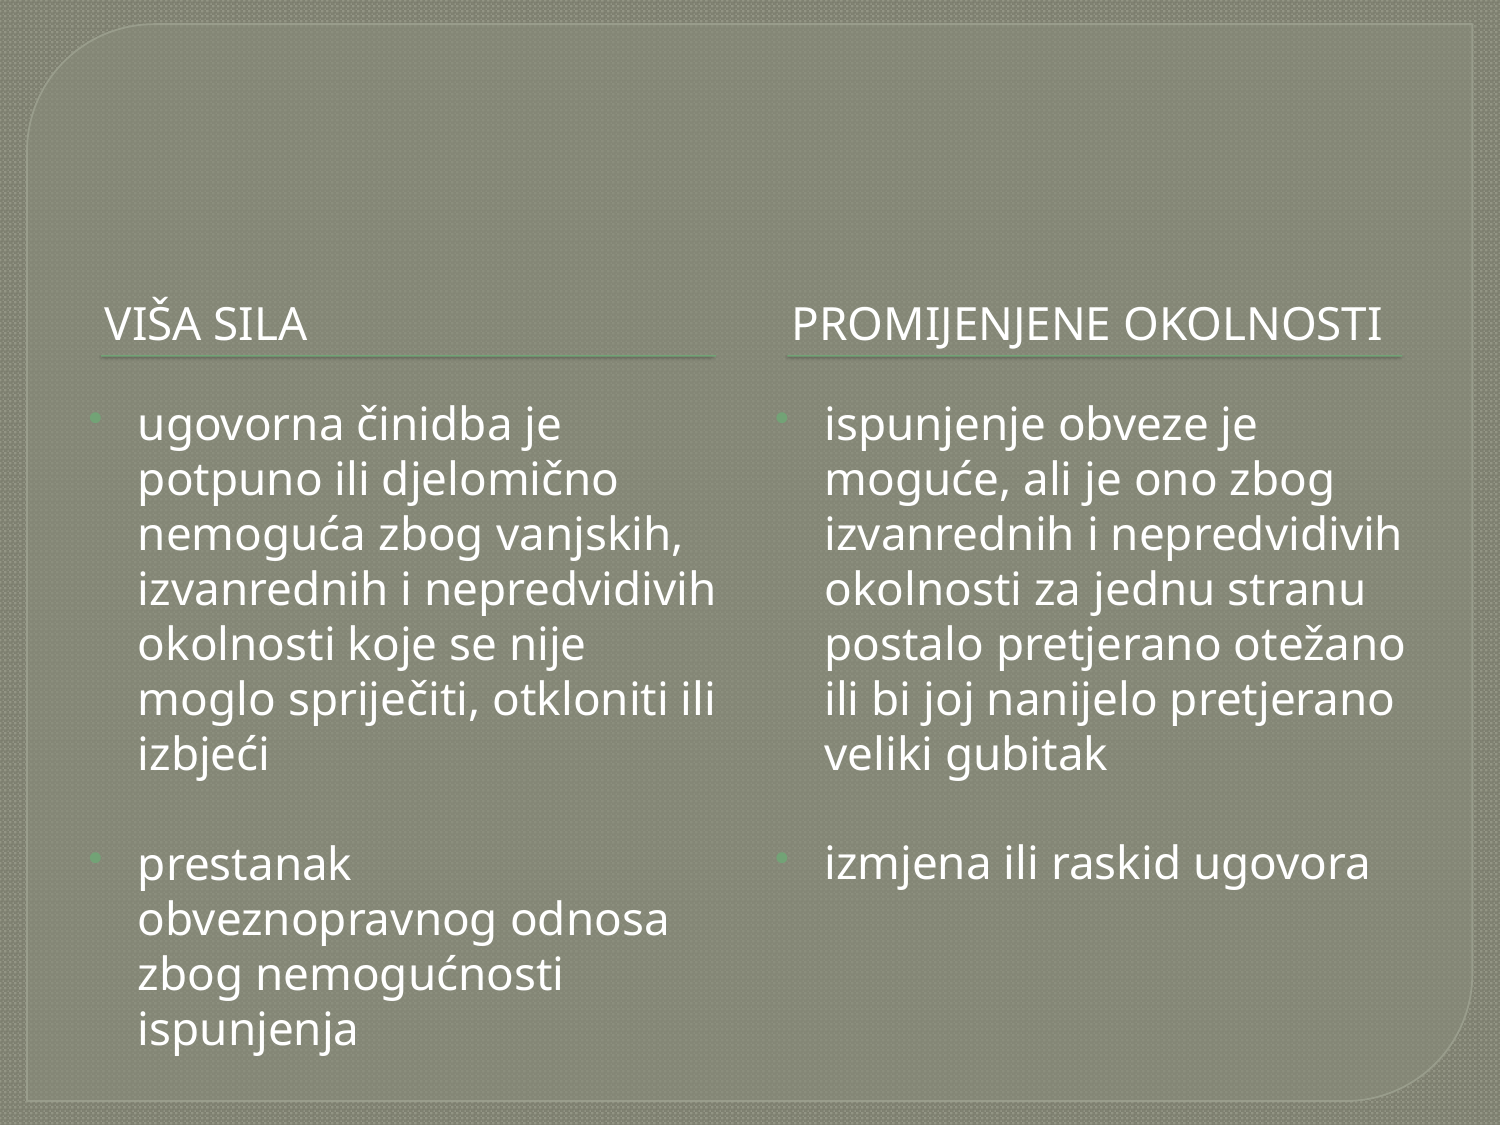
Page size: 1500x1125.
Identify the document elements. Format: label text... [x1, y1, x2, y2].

list ispunjenje obveze je moguće, ali je ono zbog izvanrednih i nepredvidivih okolnosti za jednu stranu postalo pretjerano otežano ili bi joj nanijelo pretjerano veliki gubitak izmjena ili raskid ugovora [761, 387, 1425, 1035]
list PROMIJENJENE OKOLNOSTI [761, 251, 1425, 357]
list VIŠA SILA [75, 251, 738, 357]
list ugovorna činidba je potpuno ili djelomično nemoguća zbog vanjskih, izvanrednih i nepredvidivih okolnosti koje se nije moglo spriječiti, otkloniti ili izbjeći prestanak obveznopravnog odnosa zbog nemogućnosti ispunjenja [75, 387, 738, 1035]
